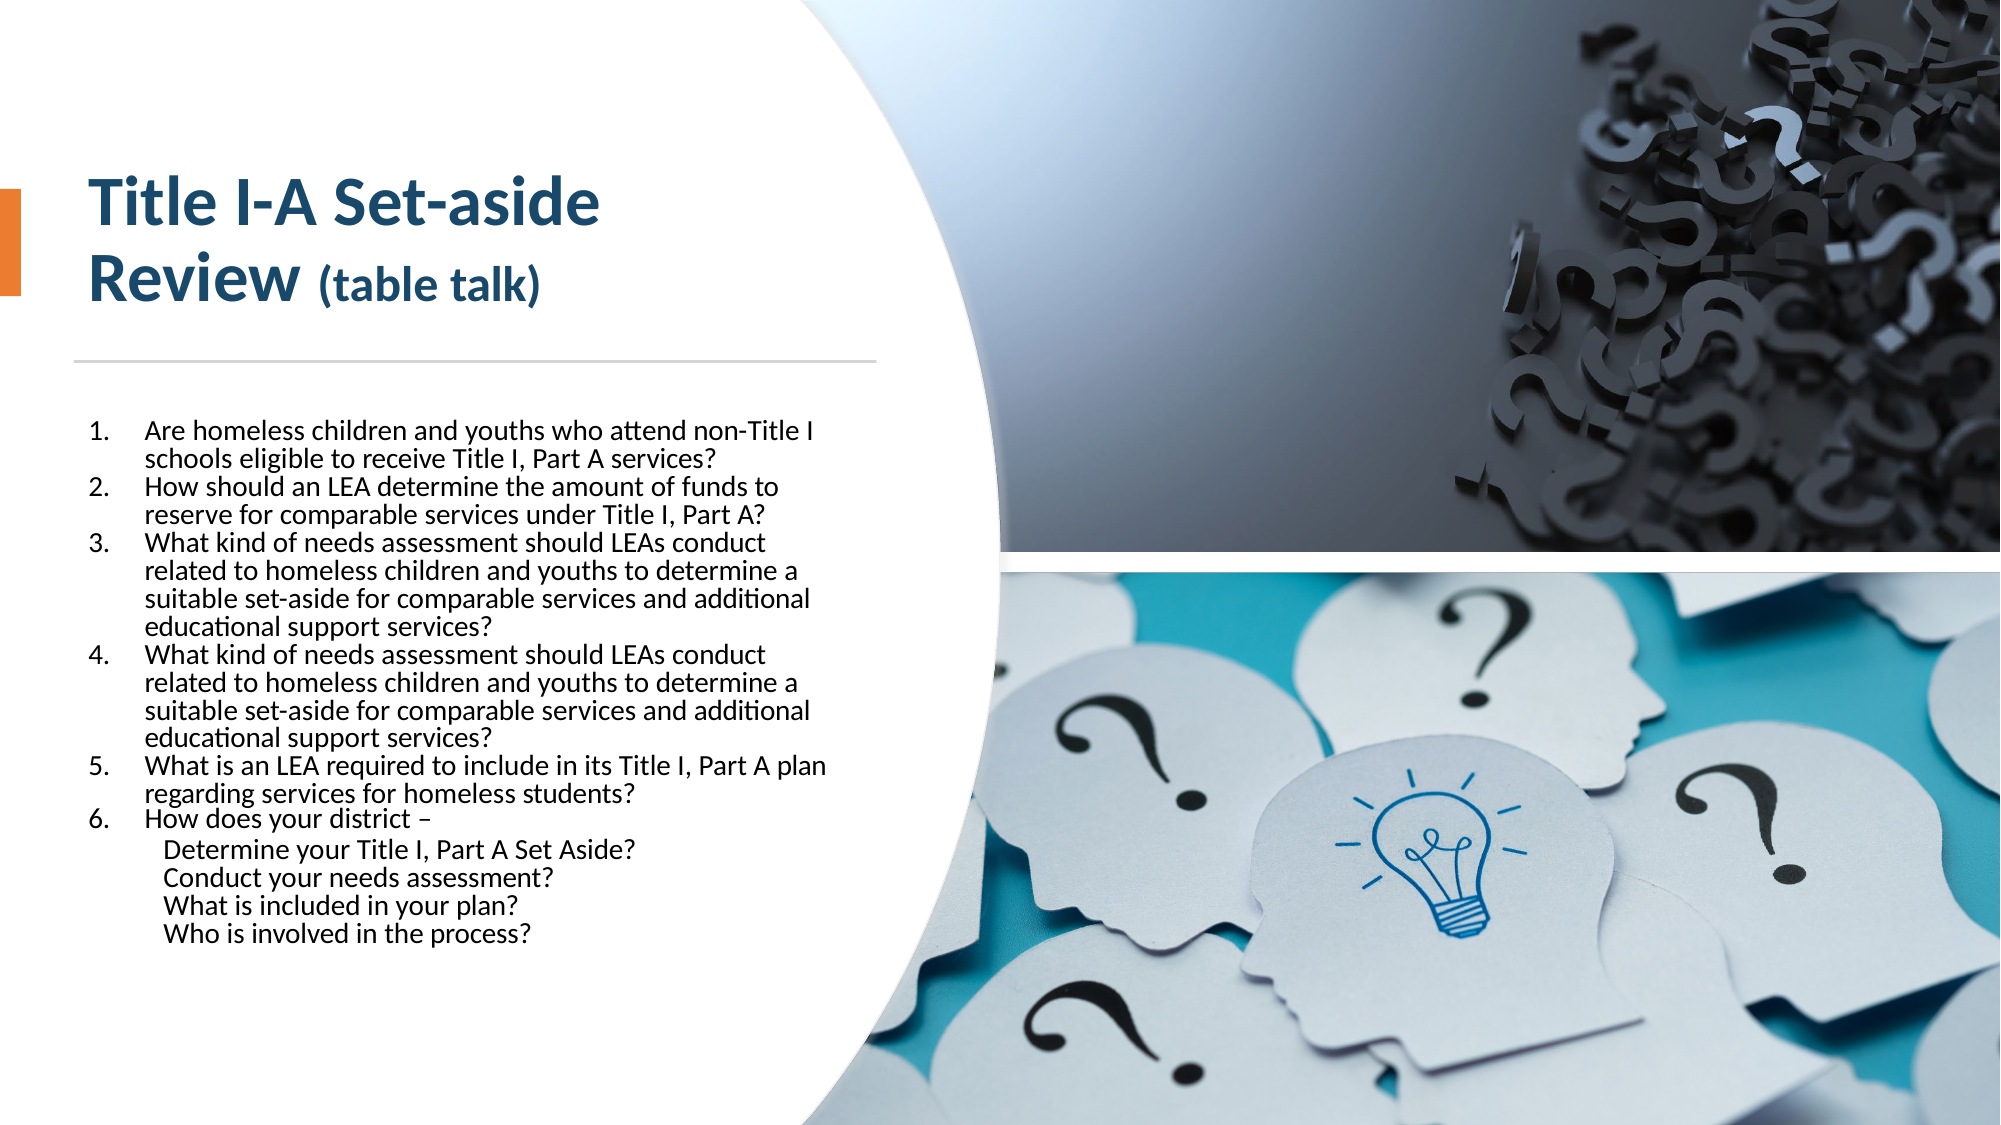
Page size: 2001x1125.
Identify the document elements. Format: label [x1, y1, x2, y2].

text_box [0, 188, 877, 364]
text_box [0, 0, 2000, 1125]
